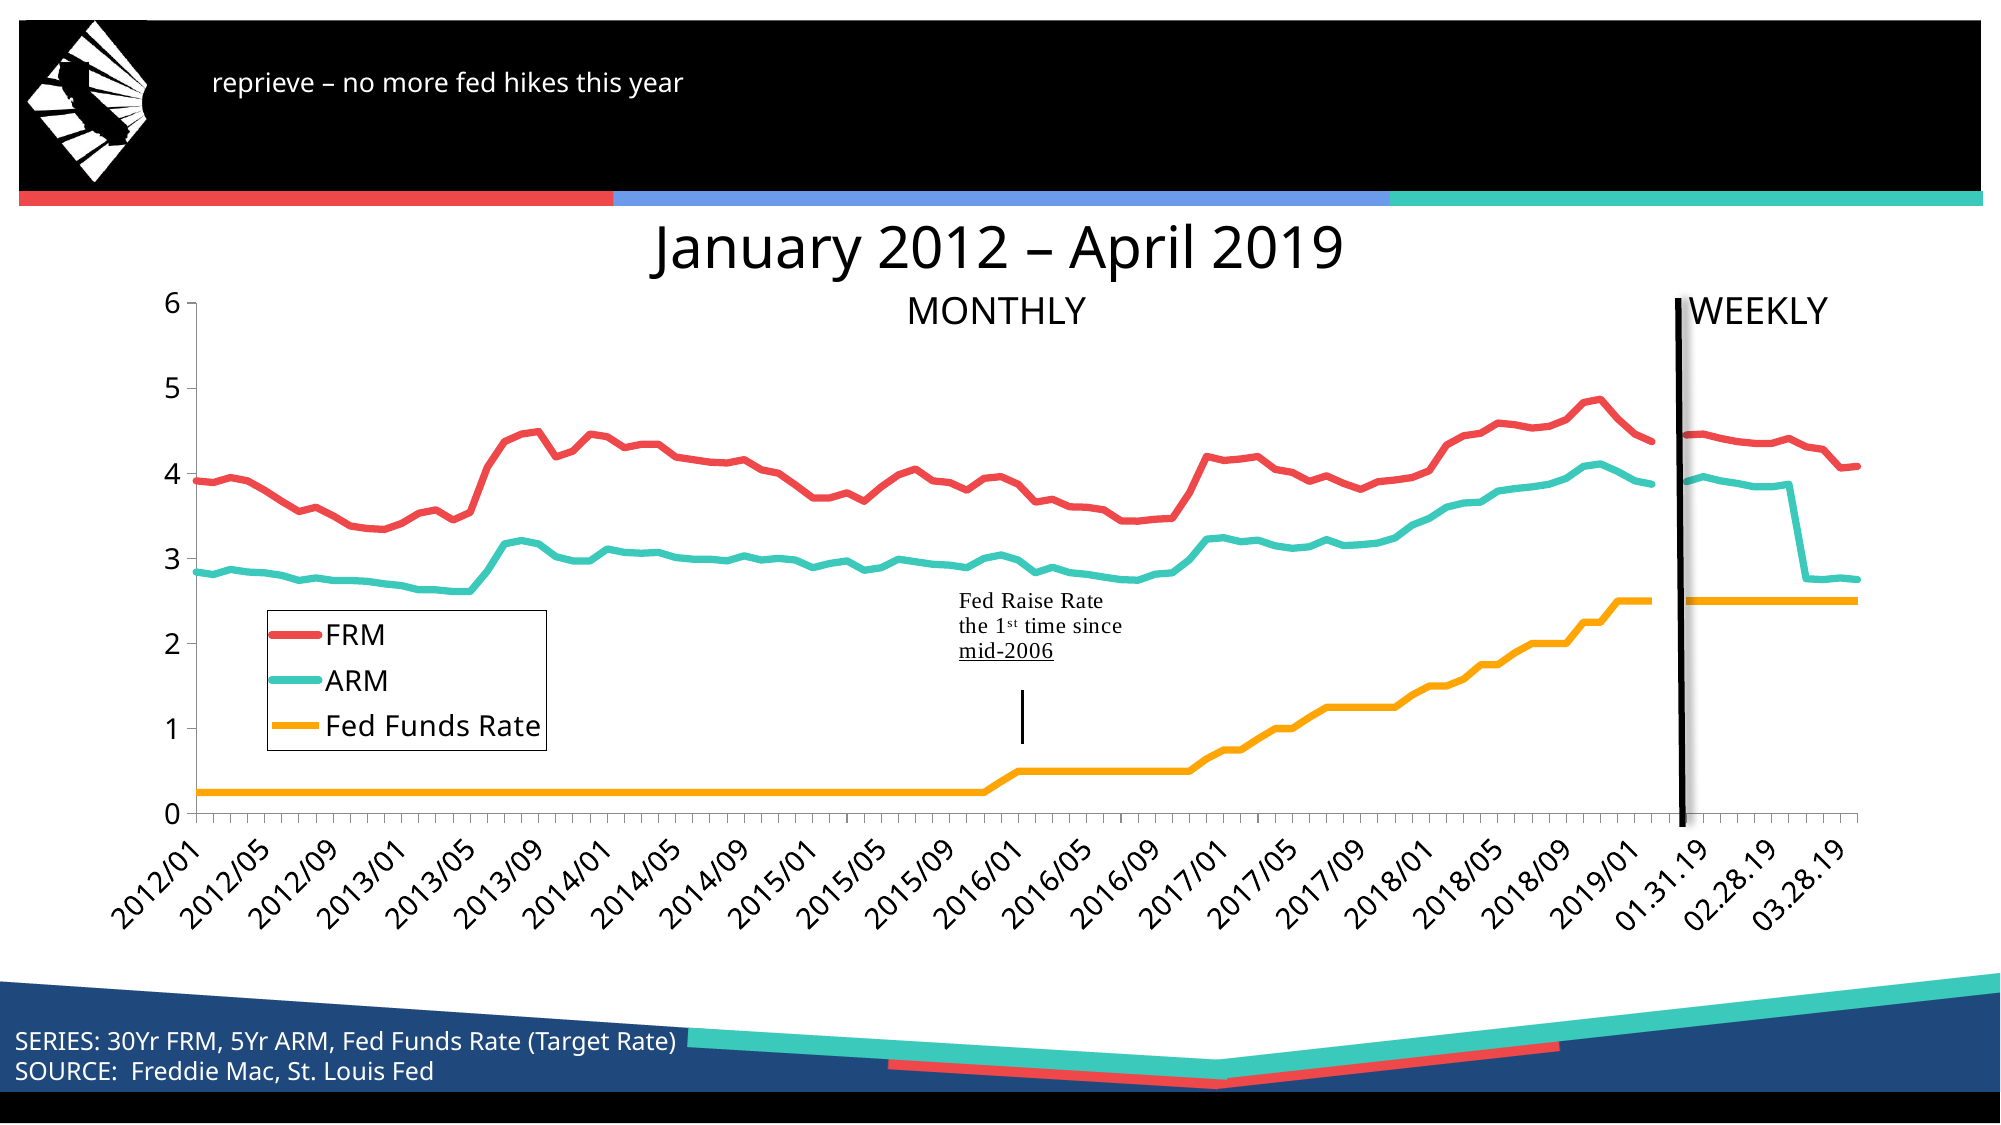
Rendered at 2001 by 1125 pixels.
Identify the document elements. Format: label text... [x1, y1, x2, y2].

picture [19, 191, 1983, 206]
list January 2012 – April 2019 [101, 210, 1899, 989]
text_box SERIES: 30Yr FRM, 5Yr ARM, Fed Funds Rate (Target Rate) SOURCE: Freddie Mac, St. Louis Fed [0, 1018, 778, 1093]
picture [0, 972, 2001, 1092]
title reprieve – no more fed hikes this year [197, 62, 1995, 163]
chart [97, 282, 1895, 989]
picture [26, 20, 147, 182]
